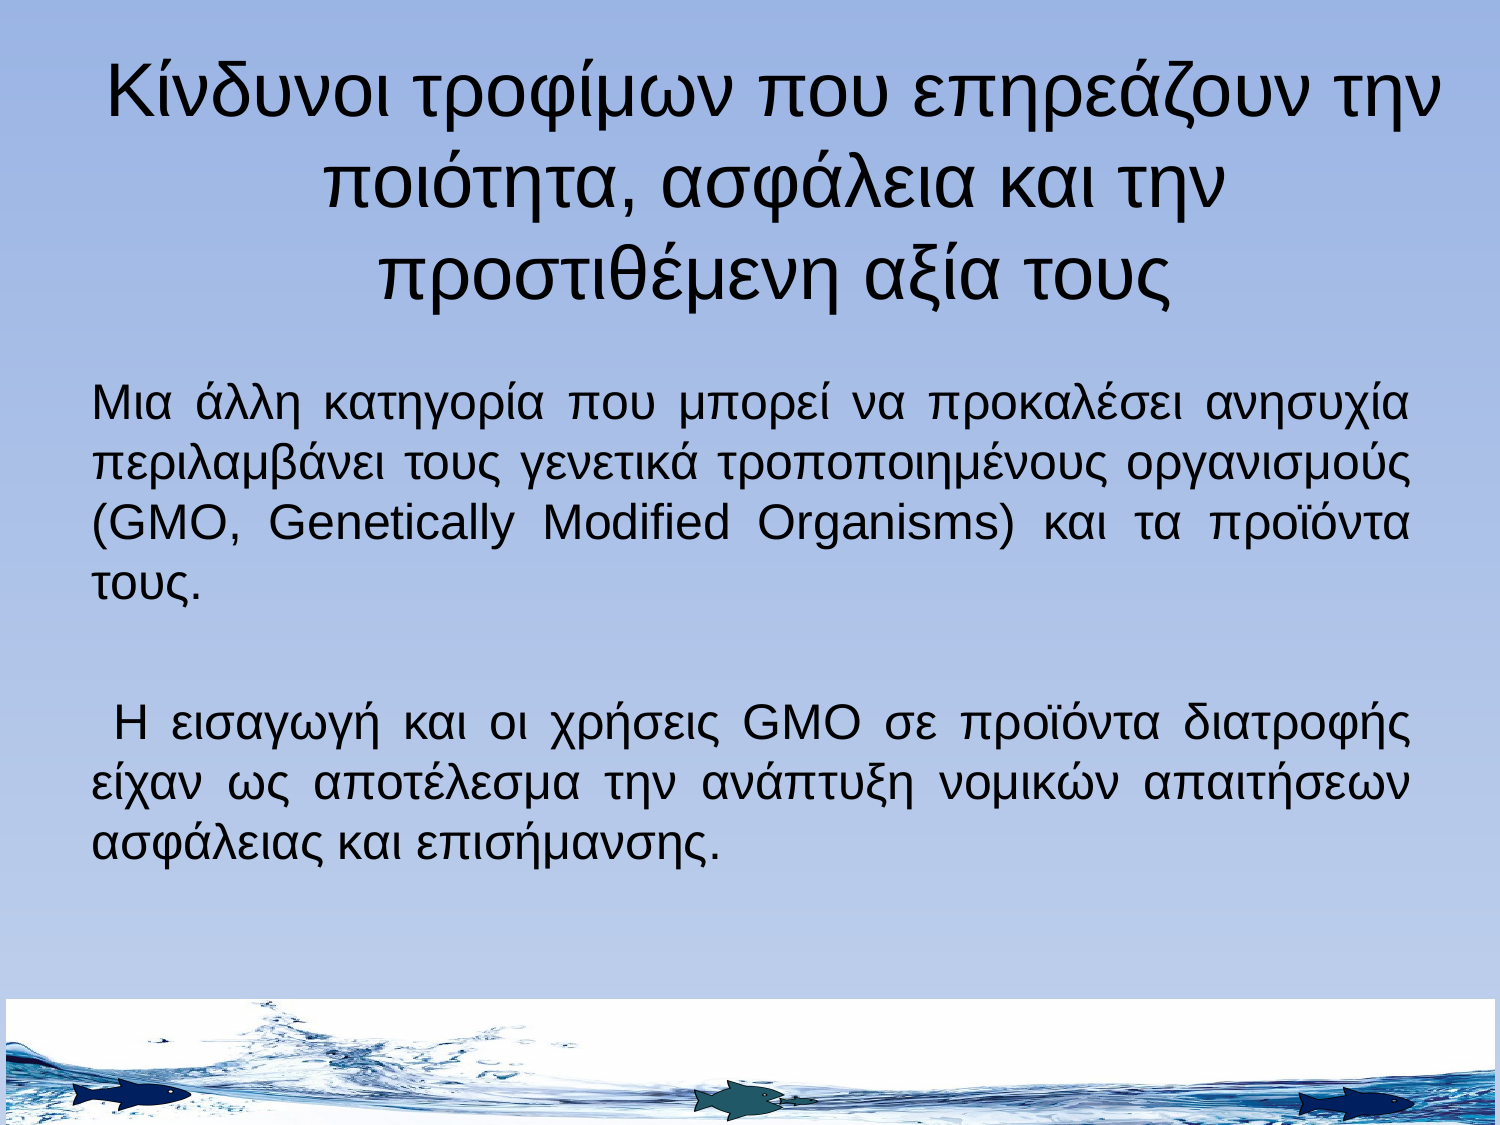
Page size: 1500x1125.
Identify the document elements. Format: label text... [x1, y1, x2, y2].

list Μια άλλη κατηγορία που μπορεί να προκαλέσει ανησυχία περιλαμβάνει τους γενετικά τροποποιημένους οργανισμούς (GMO, Genetically Modified Organisms) και τα προϊόντα τους. Η εισαγωγή και οι χρήσεις GMO σε προϊόντα διατροφής είχαν ως αποτέλεσμα την ανάπτυξη νομικών απαιτήσεων ασφάλειας και επισήμανσης. [76, 361, 1427, 982]
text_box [5, 999, 1495, 1125]
title Κίνδυνοι τροφίμων που επηρεάζουν την ποιότητα, ασφάλεια και την προστιθέμενη αξία τους [76, 30, 1473, 324]
